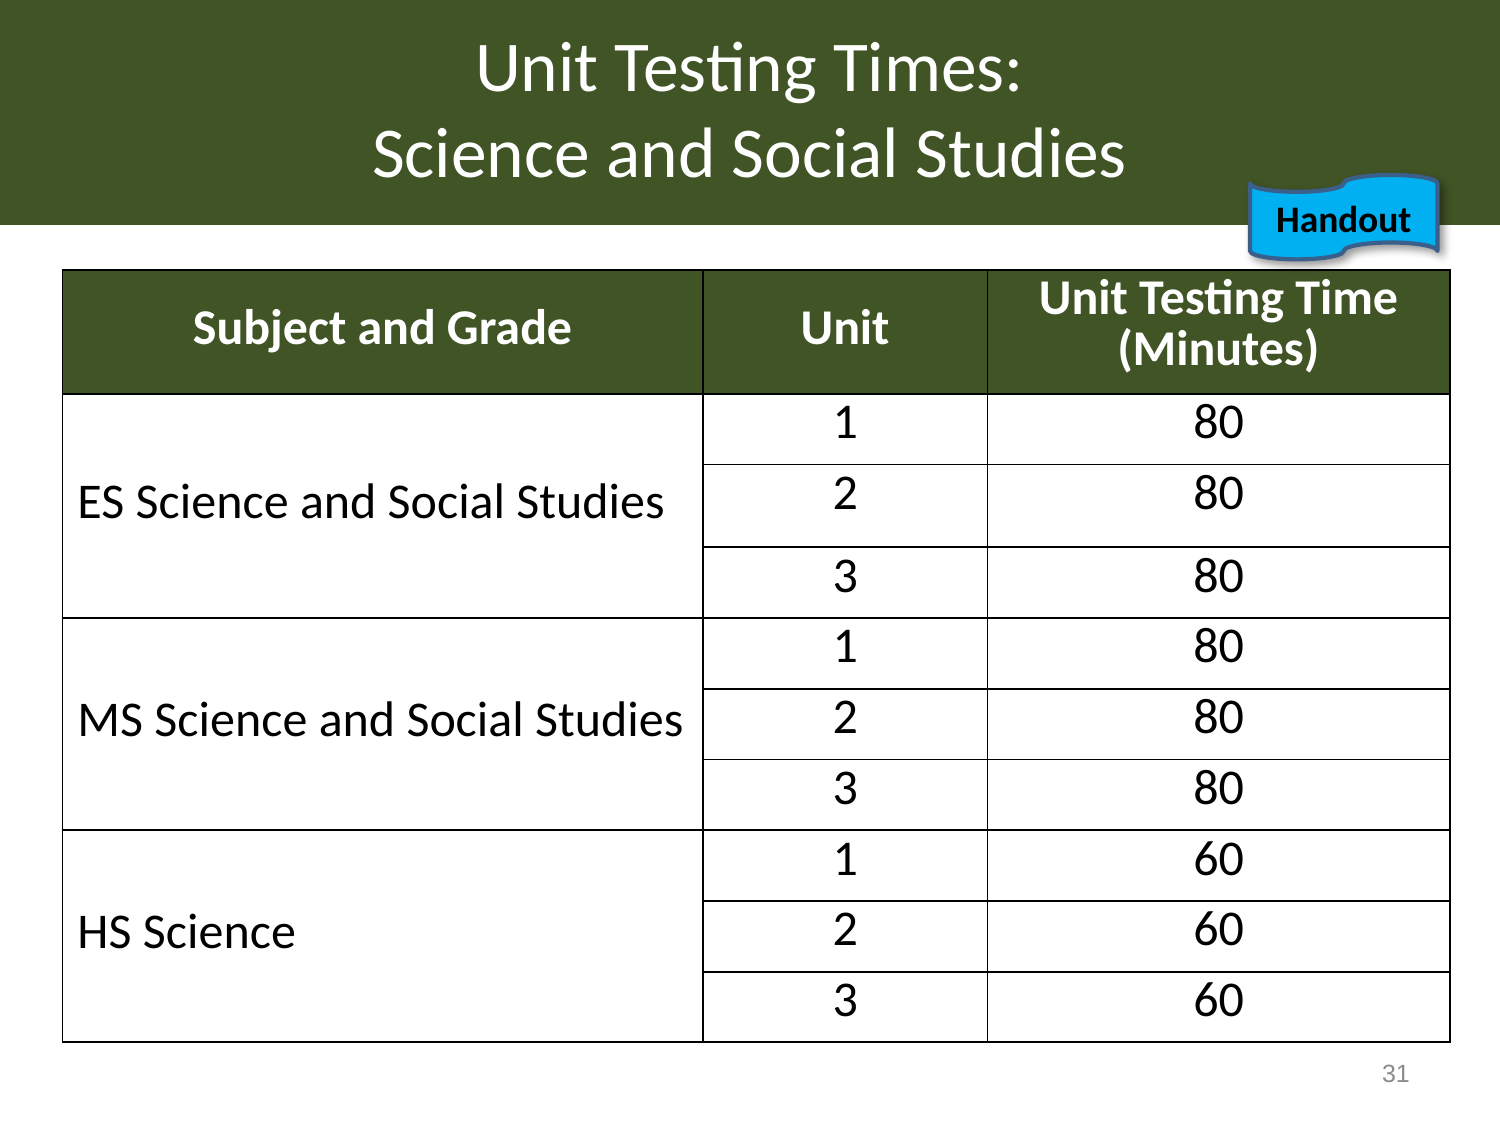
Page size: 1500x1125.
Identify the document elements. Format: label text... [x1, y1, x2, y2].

table_cell 60 [988, 973, 1449, 1041]
table_cell 80 [988, 465, 1449, 546]
title Unit Testing Times: Science and Social Studies [75, 12, 1425, 200]
table_cell 1 [704, 395, 987, 464]
table_cell 80 [988, 760, 1449, 829]
table_cell MS Science and Social Studies [63, 619, 702, 829]
table_header Unit Testing Time (Minutes) [988, 271, 1449, 393]
table_cell 2 [704, 690, 987, 759]
table_cell 1 [704, 831, 987, 900]
table_cell 2 [704, 902, 987, 971]
table_cell HS Science [63, 831, 702, 1041]
table_cell 80 [988, 548, 1449, 617]
table_cell 80 [988, 690, 1449, 759]
text_box Handout [1247, 172, 1440, 262]
table_cell 2 [704, 465, 987, 546]
table_cell 80 [988, 619, 1449, 688]
table_header Subject and Grade [63, 271, 702, 393]
table_cell 60 [988, 902, 1449, 971]
table_header Unit [704, 271, 987, 393]
table_cell 3 [704, 760, 987, 829]
table_cell 1 [704, 619, 987, 688]
table_cell 60 [988, 831, 1449, 900]
table_cell 3 [704, 973, 987, 1041]
slide_number 31 [1074, 1043, 1425, 1103]
table_cell 80 [988, 395, 1449, 464]
table_cell 3 [704, 548, 987, 617]
table_cell ES Science and Social Studies [63, 395, 702, 617]
